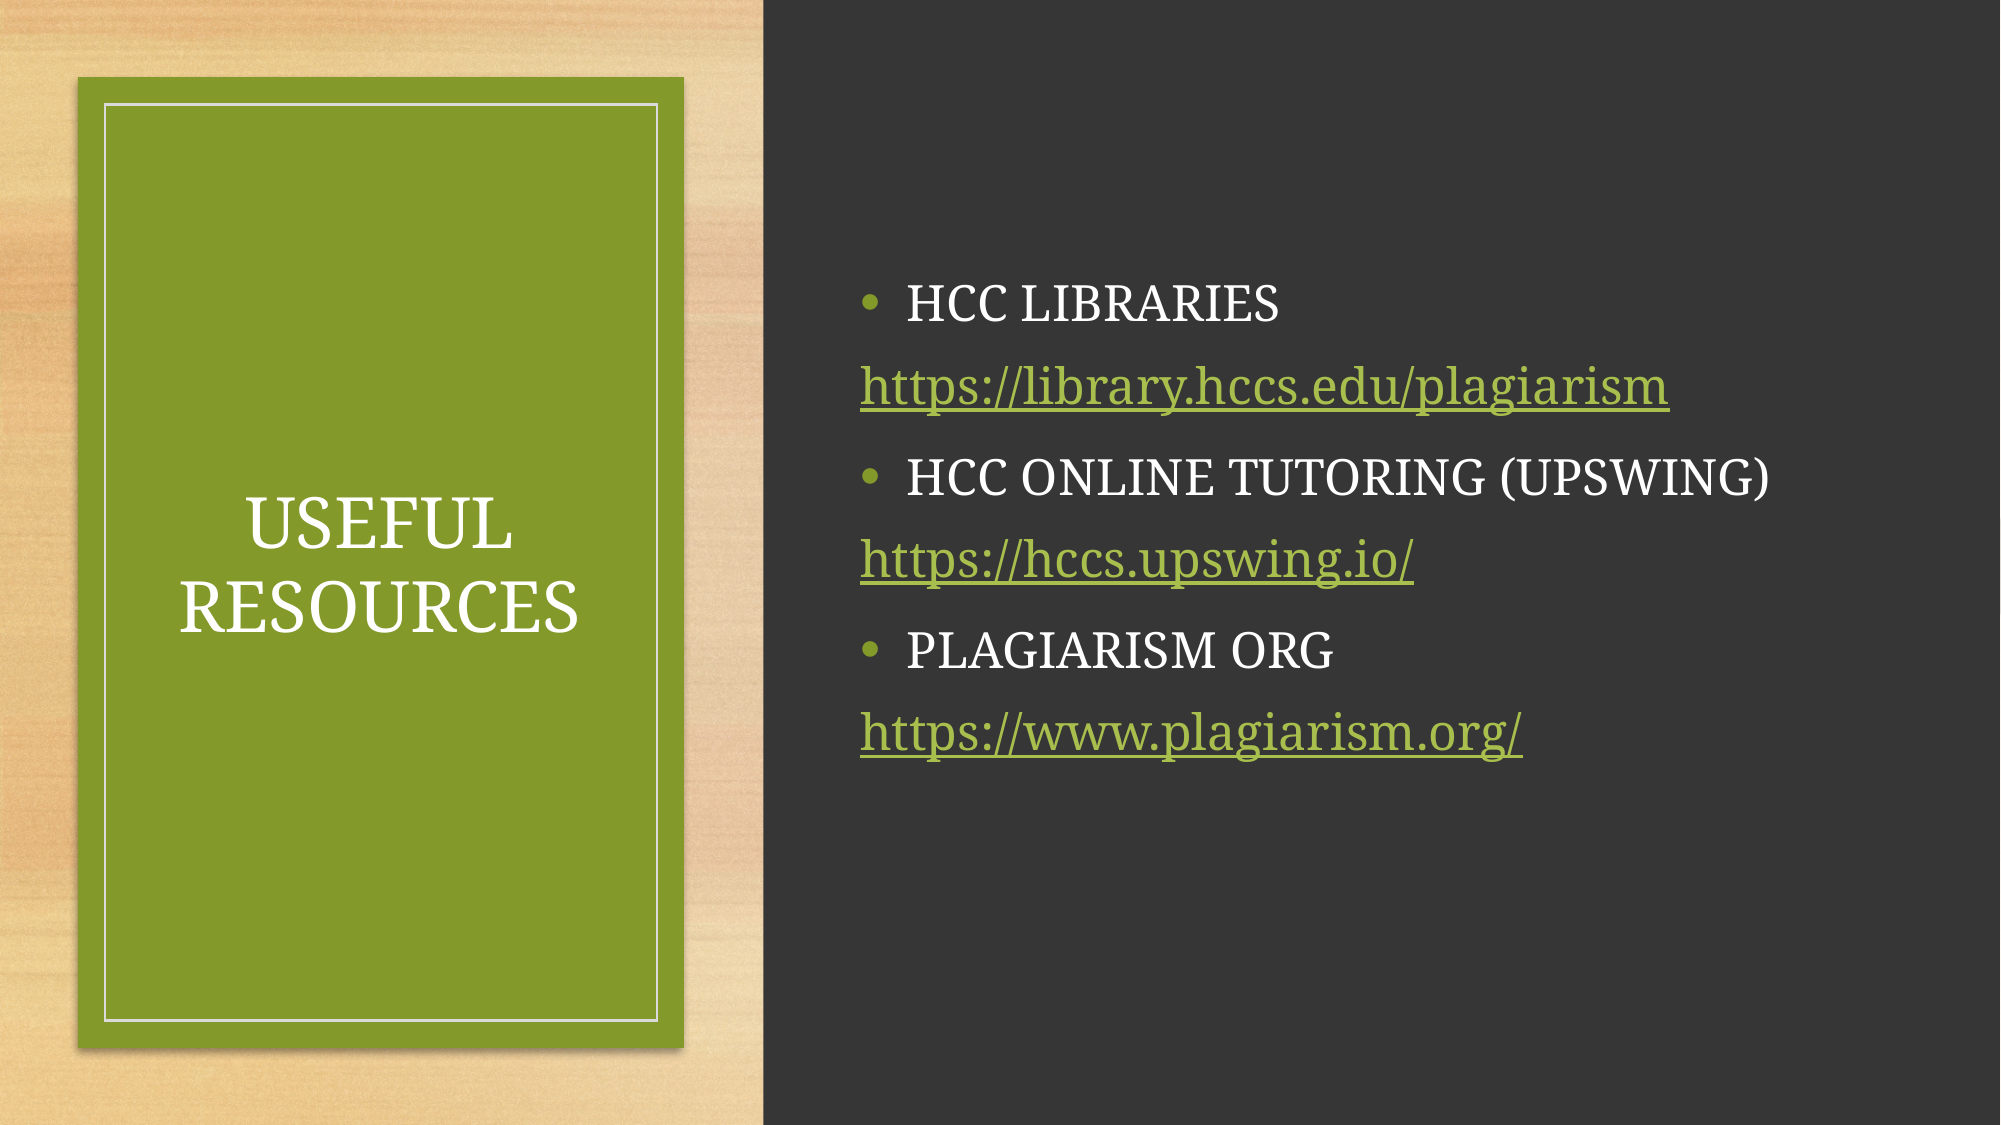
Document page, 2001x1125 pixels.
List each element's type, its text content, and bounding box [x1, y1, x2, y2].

text_box [104, 103, 658, 1021]
list HCC LIBRARIES https://library.hccs.edu/plagiarism HCC ONLINE TUTORING (UPSWING) https://hccs.upswing.io/ PLAGIARISM ORG https://www.plagiarism.org/ [844, 77, 1822, 964]
text_box [0, 0, 762, 1125]
text_box [77, 76, 685, 1049]
title USEFUL RESOURCES [156, 156, 605, 968]
text_box [762, 0, 2000, 1125]
